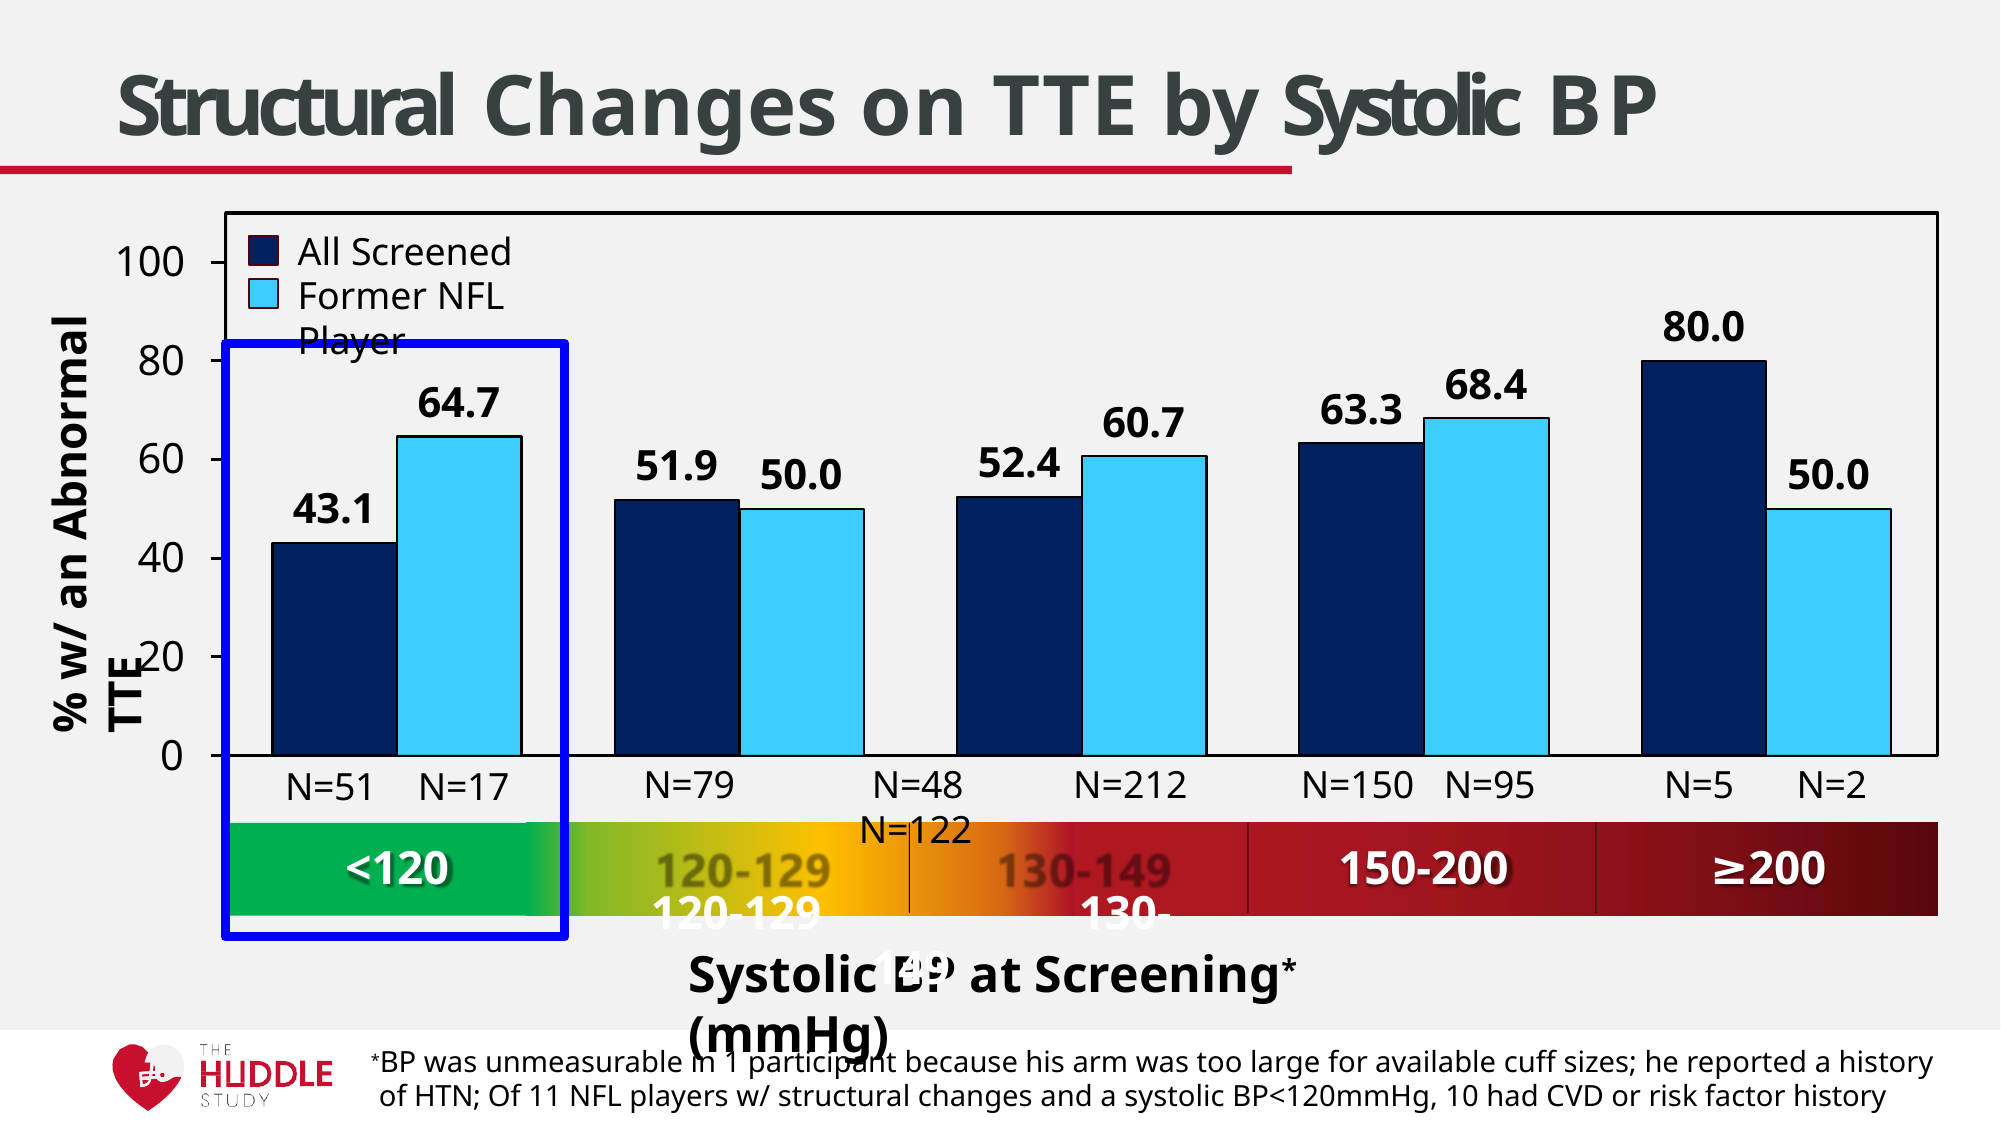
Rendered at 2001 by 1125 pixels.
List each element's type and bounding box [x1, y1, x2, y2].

text_box [0, 0, 2000, 1125]
text_box [1601, 822, 1939, 929]
picture [1683, 825, 1857, 929]
text_box [220, 234, 1597, 942]
